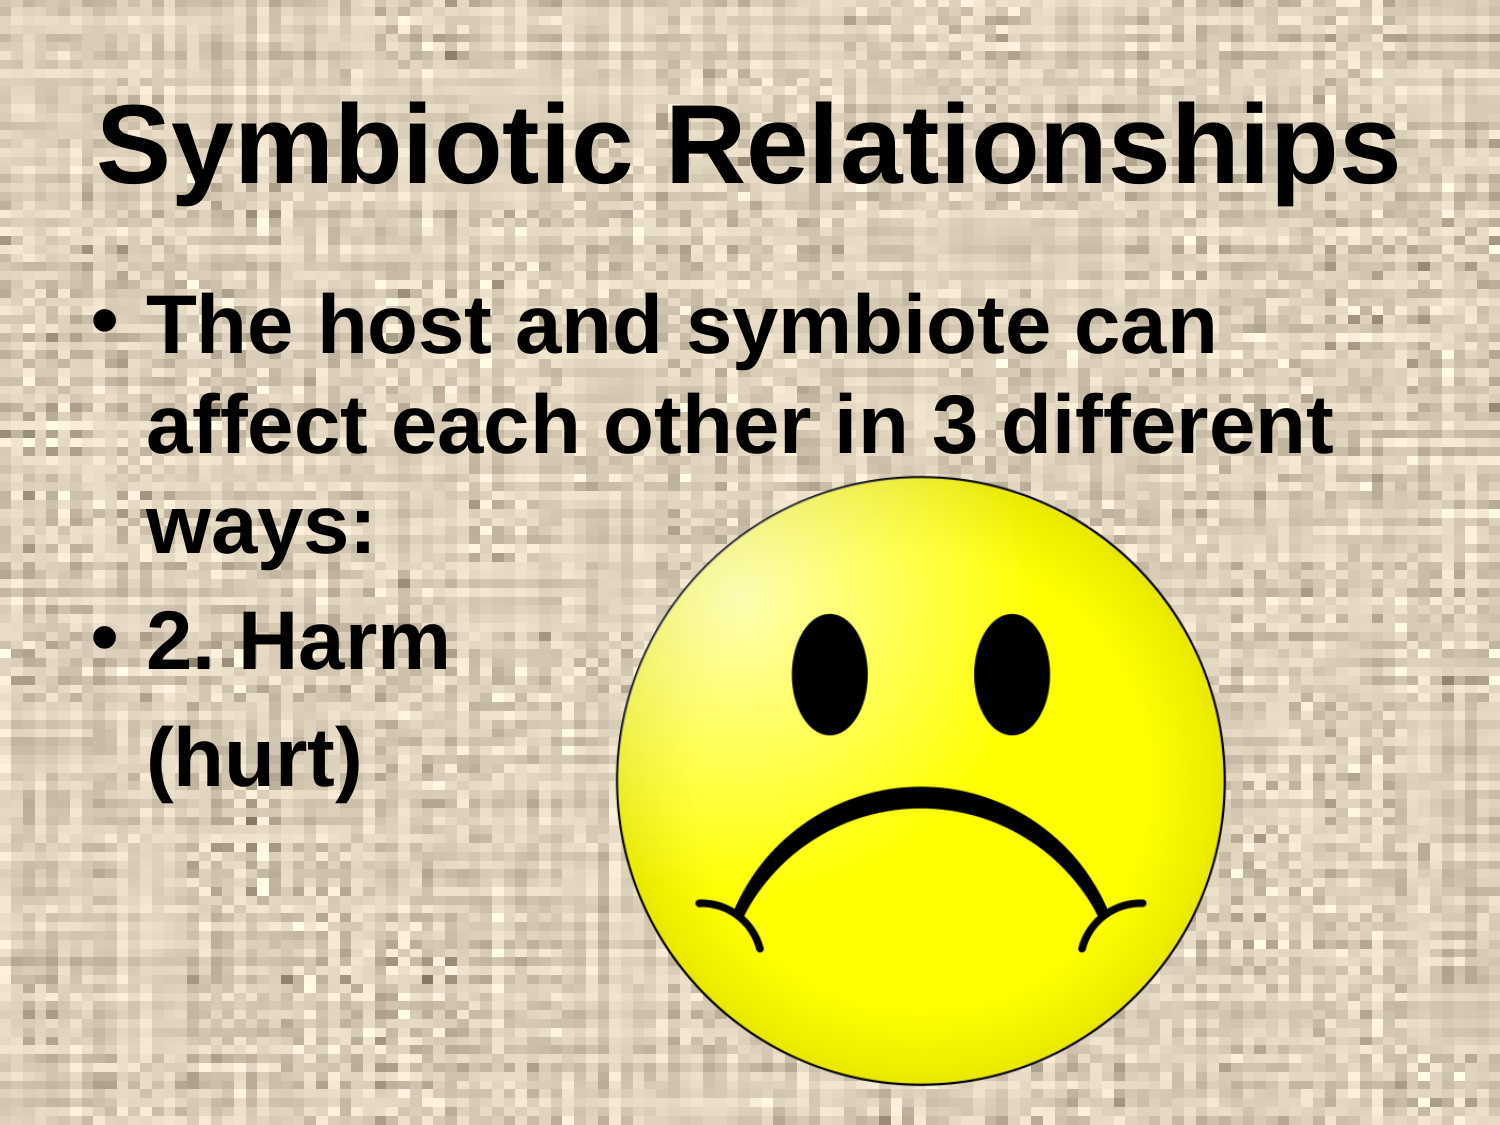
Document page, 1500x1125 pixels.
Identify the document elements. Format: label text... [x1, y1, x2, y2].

title Symbiotic Relationships [75, 45, 1425, 233]
list The host and symbiote can affect each other in 3 different ways: 2. Harm (hurt) [75, 262, 1425, 1088]
picture [0, 0, 1500, 1125]
